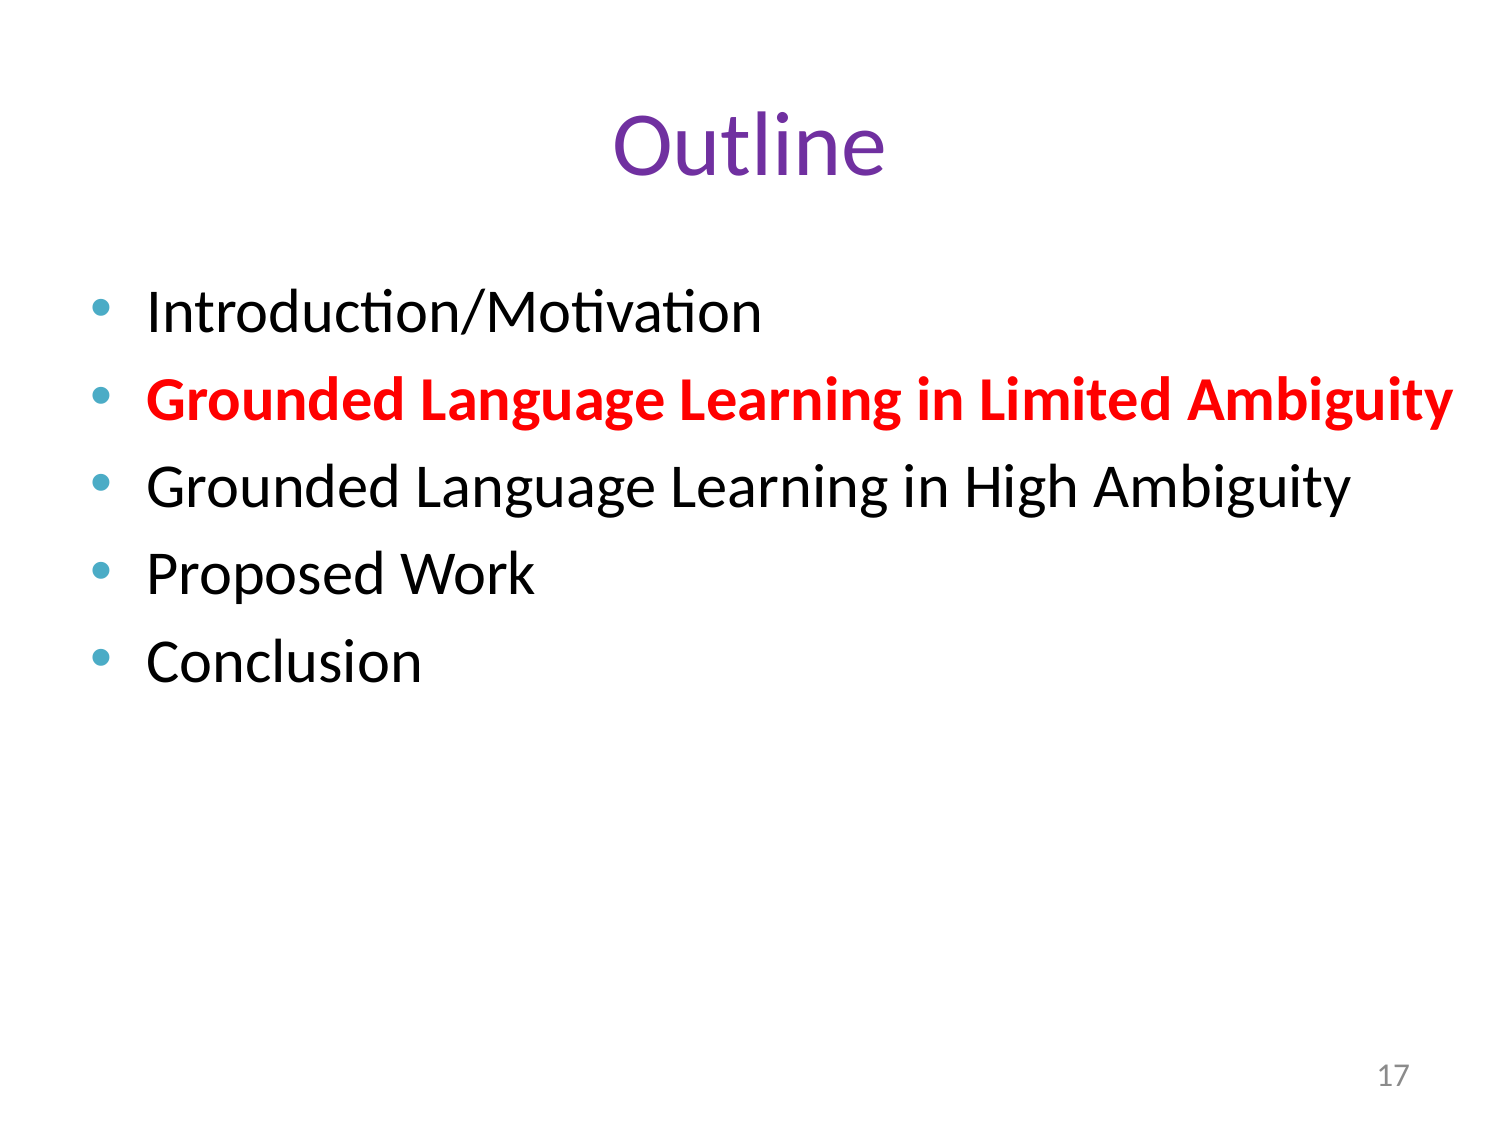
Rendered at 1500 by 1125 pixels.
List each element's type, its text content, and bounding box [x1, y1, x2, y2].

title Outline [75, 45, 1425, 233]
slide_number 17 [1074, 1042, 1425, 1103]
list Introduction/Motivation Grounded Language Learning in Limited Ambiguity Grounded Language Learning in High Ambiguity Proposed Work Conclusion [75, 262, 1483, 1005]
